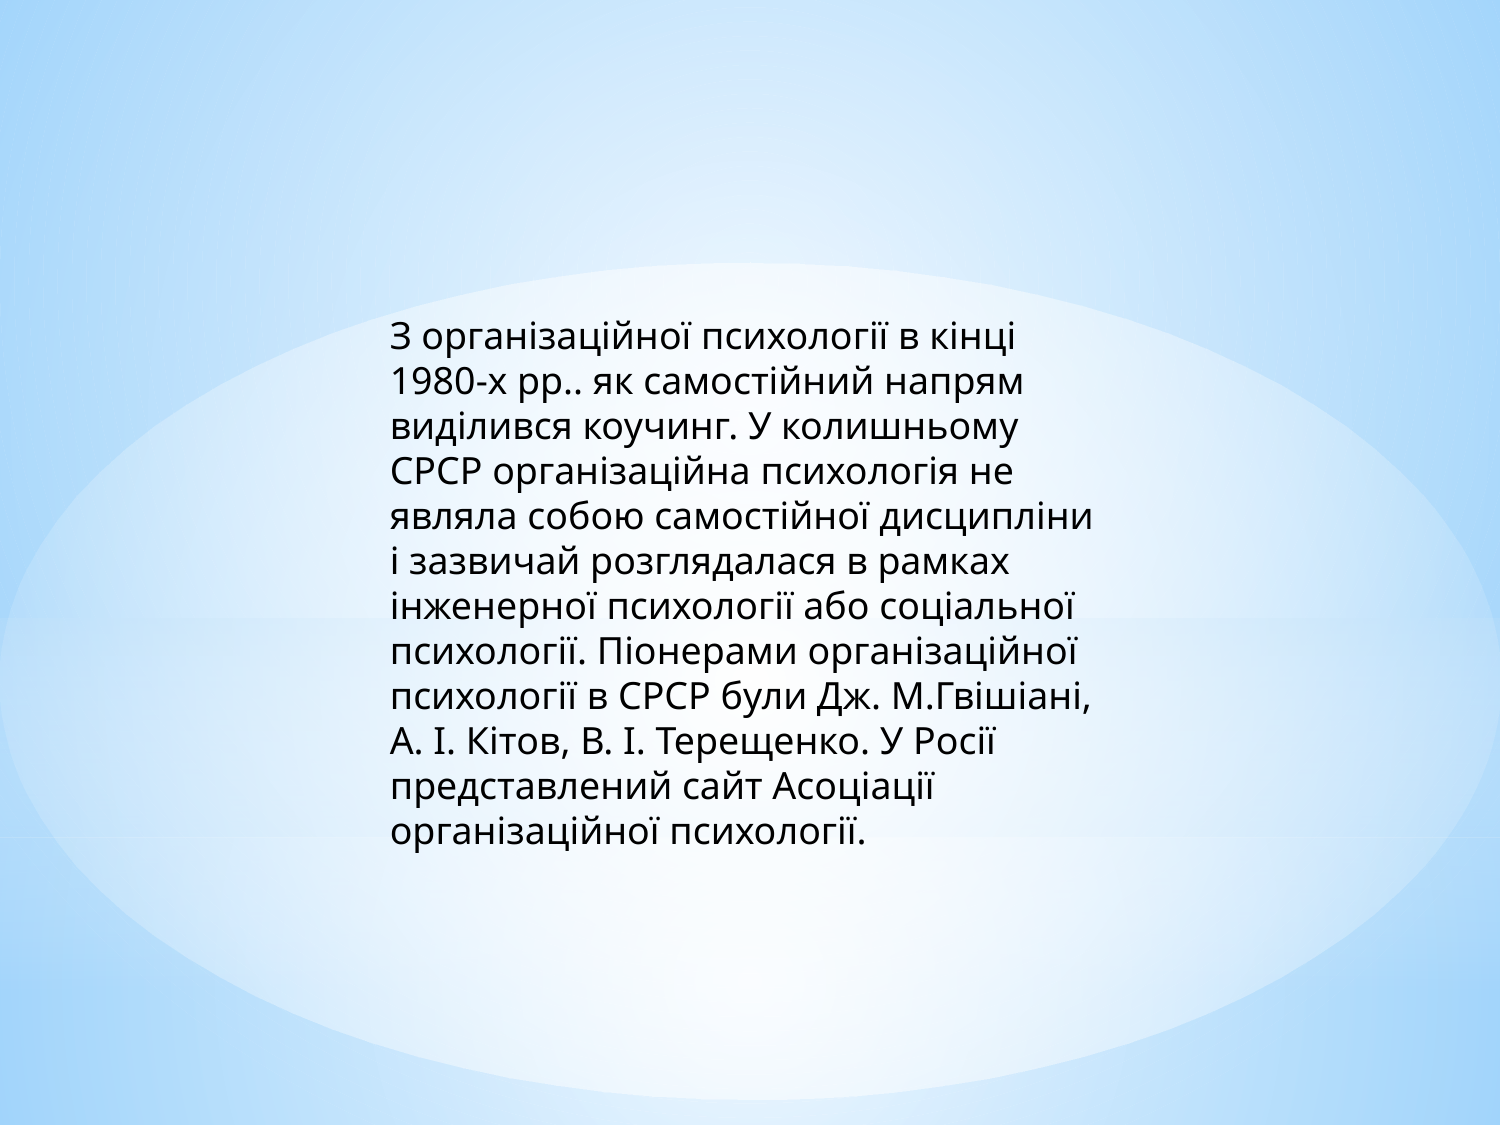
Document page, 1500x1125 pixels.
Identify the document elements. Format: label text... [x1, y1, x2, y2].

text_box З організаційної психології в кінці 1980-х рр.. як самостійний напрям виділився коучинг. У колишньому СРСР організаційна психологія не являла собою самостійної дисципліни і зазвичай розглядалася в рамках інженерної психології або соціальної психології. Піонерами організаційної психології в СРСР були Дж. М.Гвішіані, А. І. Кітов, В. І. Терещенко. У Росії представлений сайт Асоціації організаційної психології. [374, 304, 1125, 860]
